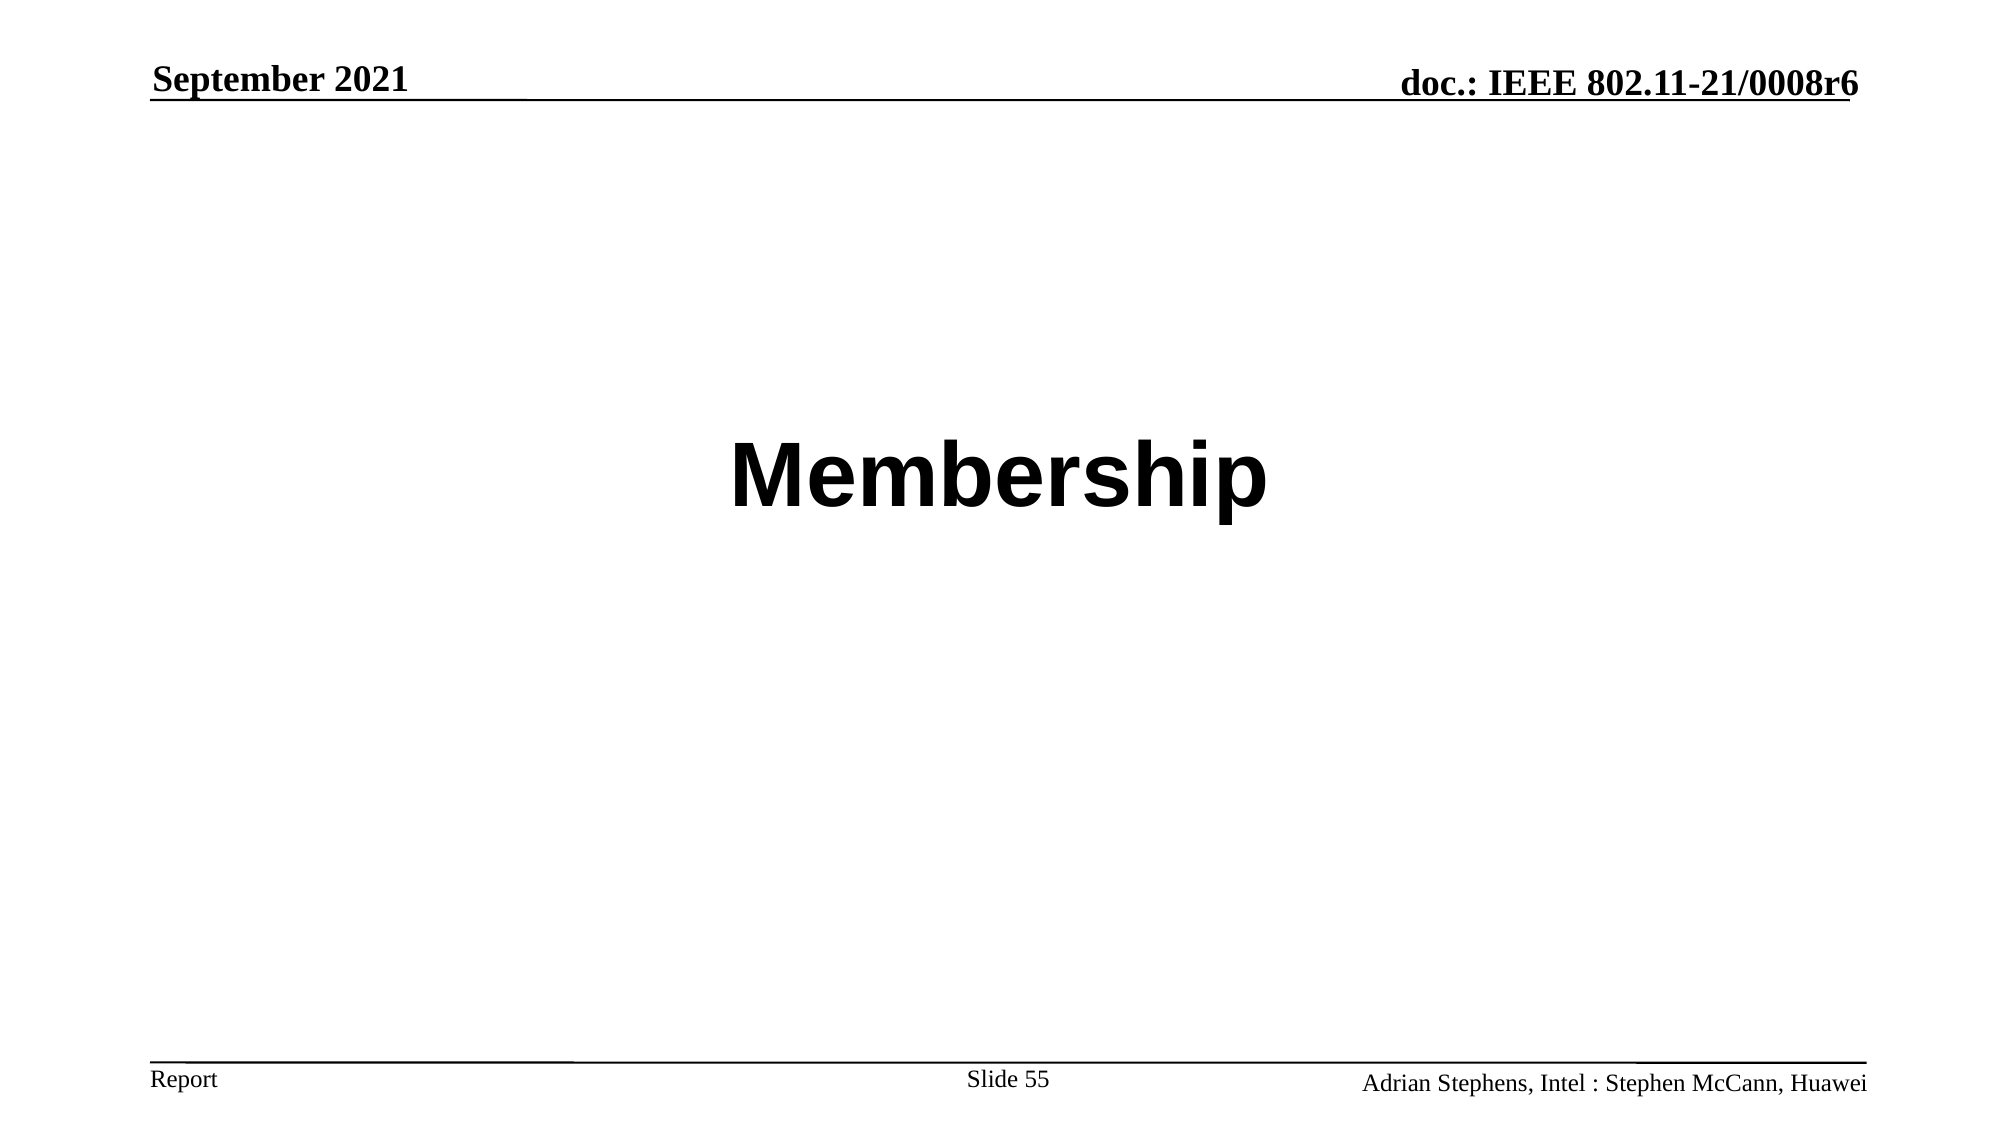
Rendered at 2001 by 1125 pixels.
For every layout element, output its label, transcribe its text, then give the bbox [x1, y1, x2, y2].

title Membership [149, 349, 1851, 591]
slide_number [152, 54, 563, 100]
footer Adrian Stephens, Intel : Stephen McCann, Huawei [1295, 1066, 1869, 1108]
slide_number Slide 55 [950, 1061, 1067, 1123]
